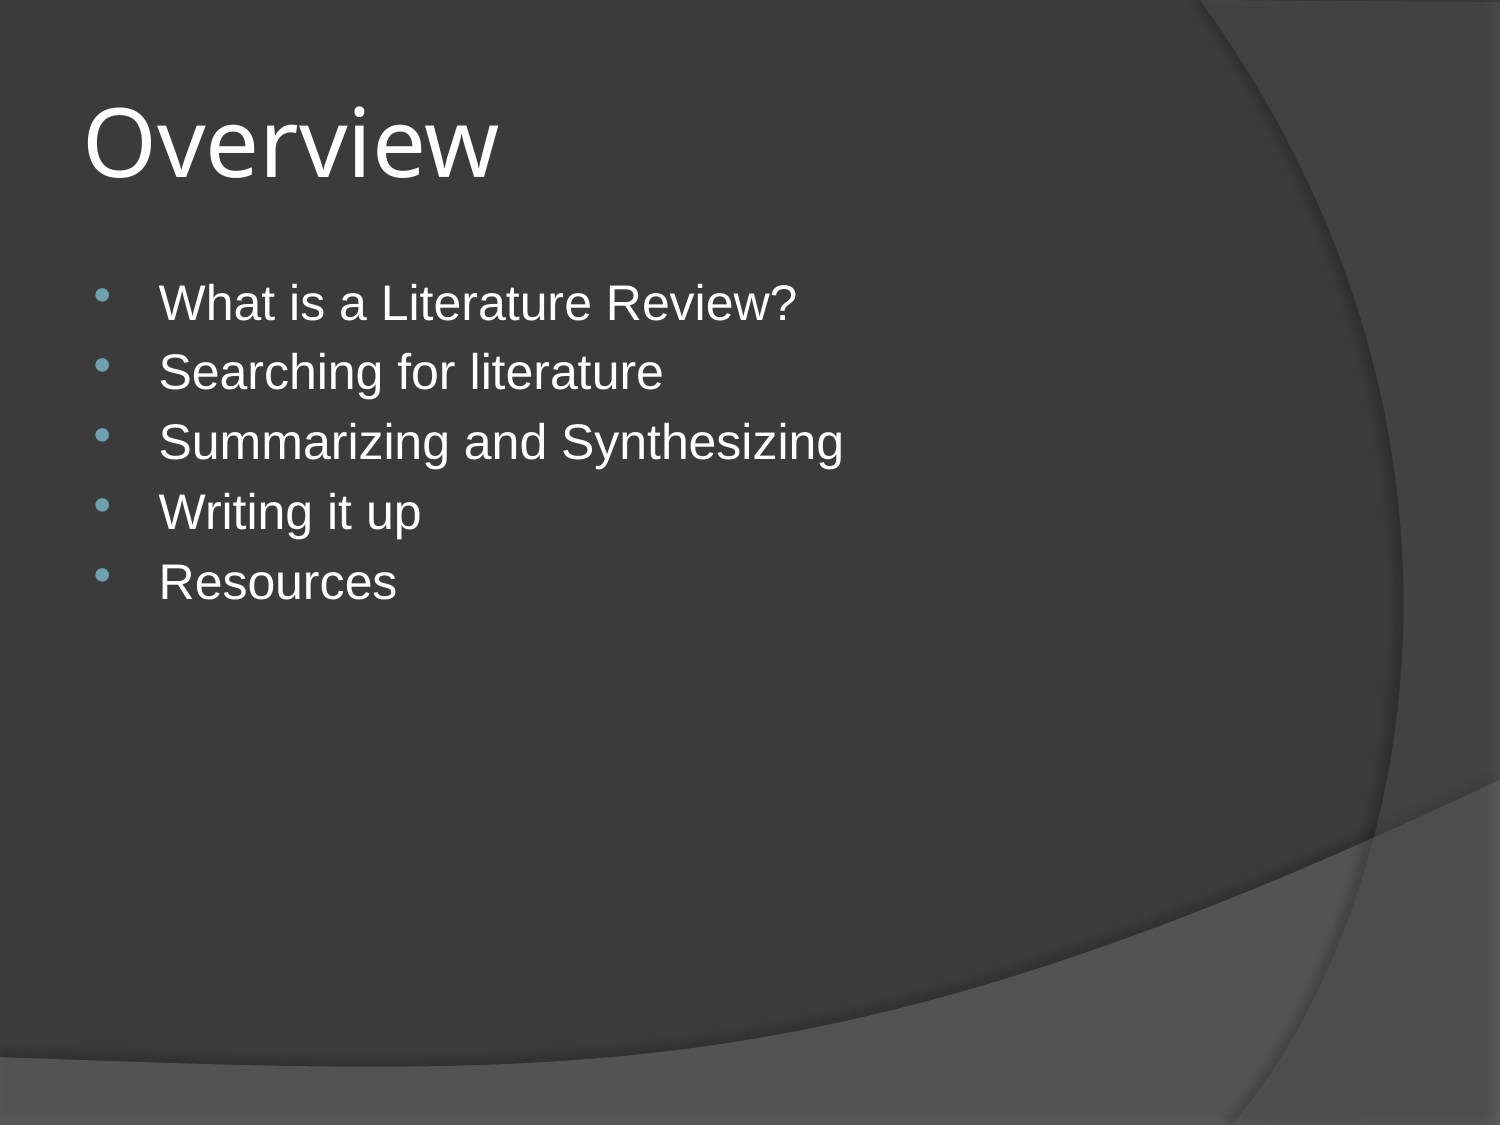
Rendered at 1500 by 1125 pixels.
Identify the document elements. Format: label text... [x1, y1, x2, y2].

title Overview [75, 45, 1300, 233]
list What is a Literature Review? Searching for literature Summarizing and Synthesizing Writing it up Resources [75, 262, 1300, 1005]
